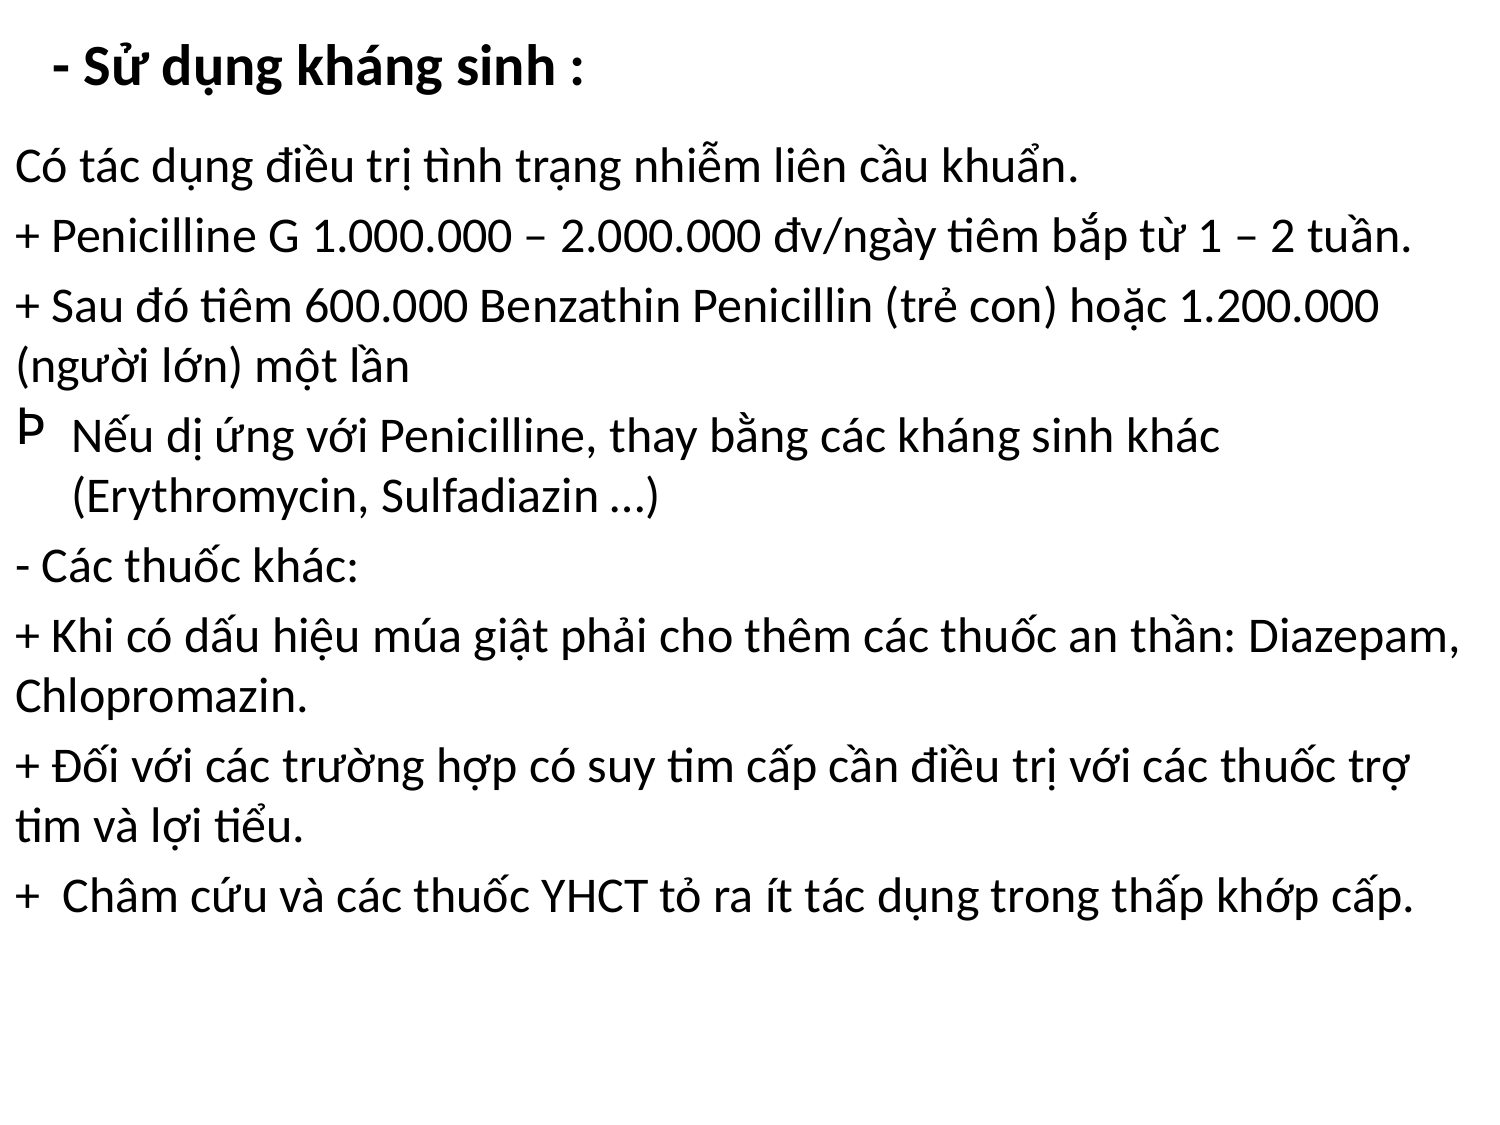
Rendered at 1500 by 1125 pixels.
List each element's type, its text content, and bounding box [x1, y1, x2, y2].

list Có tác dụng điều trị tình trạng nhiễm liên cầu khuẩn. + Penicilline G 1.000.000 – 2.000.000 đv/ngày tiêm bắp từ 1 – 2 tuần. + Sau đó tiêm 600.000 Benzathin Penicillin (trẻ con) hoặc 1.200.000 (người lớn) một lần Nếu dị ứng với Penicilline, thay bằng các kháng sinh khác (Erythromycin, Sulfadiazin …) - Các thuốc khác: + Khi có dấu hiệu múa giật phải cho thêm các thuốc an thần: Diazepam, Chlopromazin. + Đối với các trường hợp có suy tim cấp cần điều trị với các thuốc trợ tim và lợi tiểu. + Châm cứu và các thuốc YHCT tỏ ra ít tác dụng trong thấp khớp cấp. [0, 125, 1500, 1125]
title - Sử dụng kháng sinh : [37, 0, 1450, 125]
